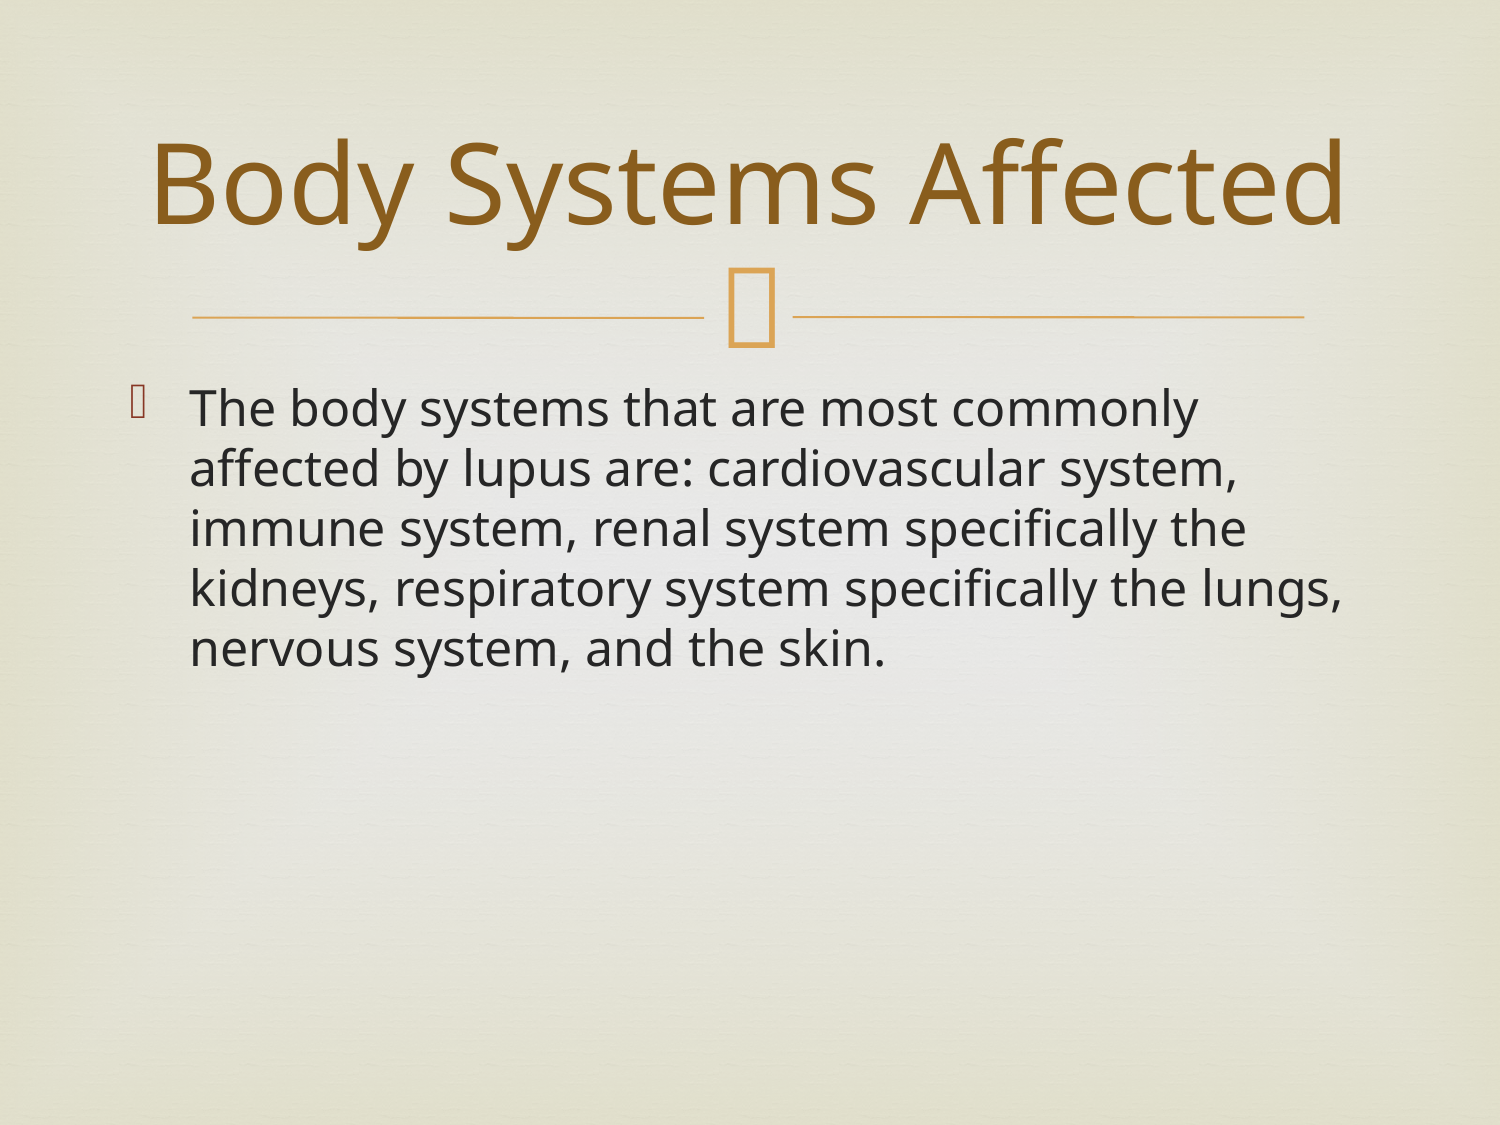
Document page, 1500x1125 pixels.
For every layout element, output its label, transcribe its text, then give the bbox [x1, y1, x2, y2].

list The body systems that are most commonly affected by lupus are: cardiovascular system, immune system, renal system specifically the kidneys, respiratory system specifically the lungs, nervous system, and the skin. [114, 368, 1386, 1005]
title Body Systems Affected [112, 93, 1386, 267]
